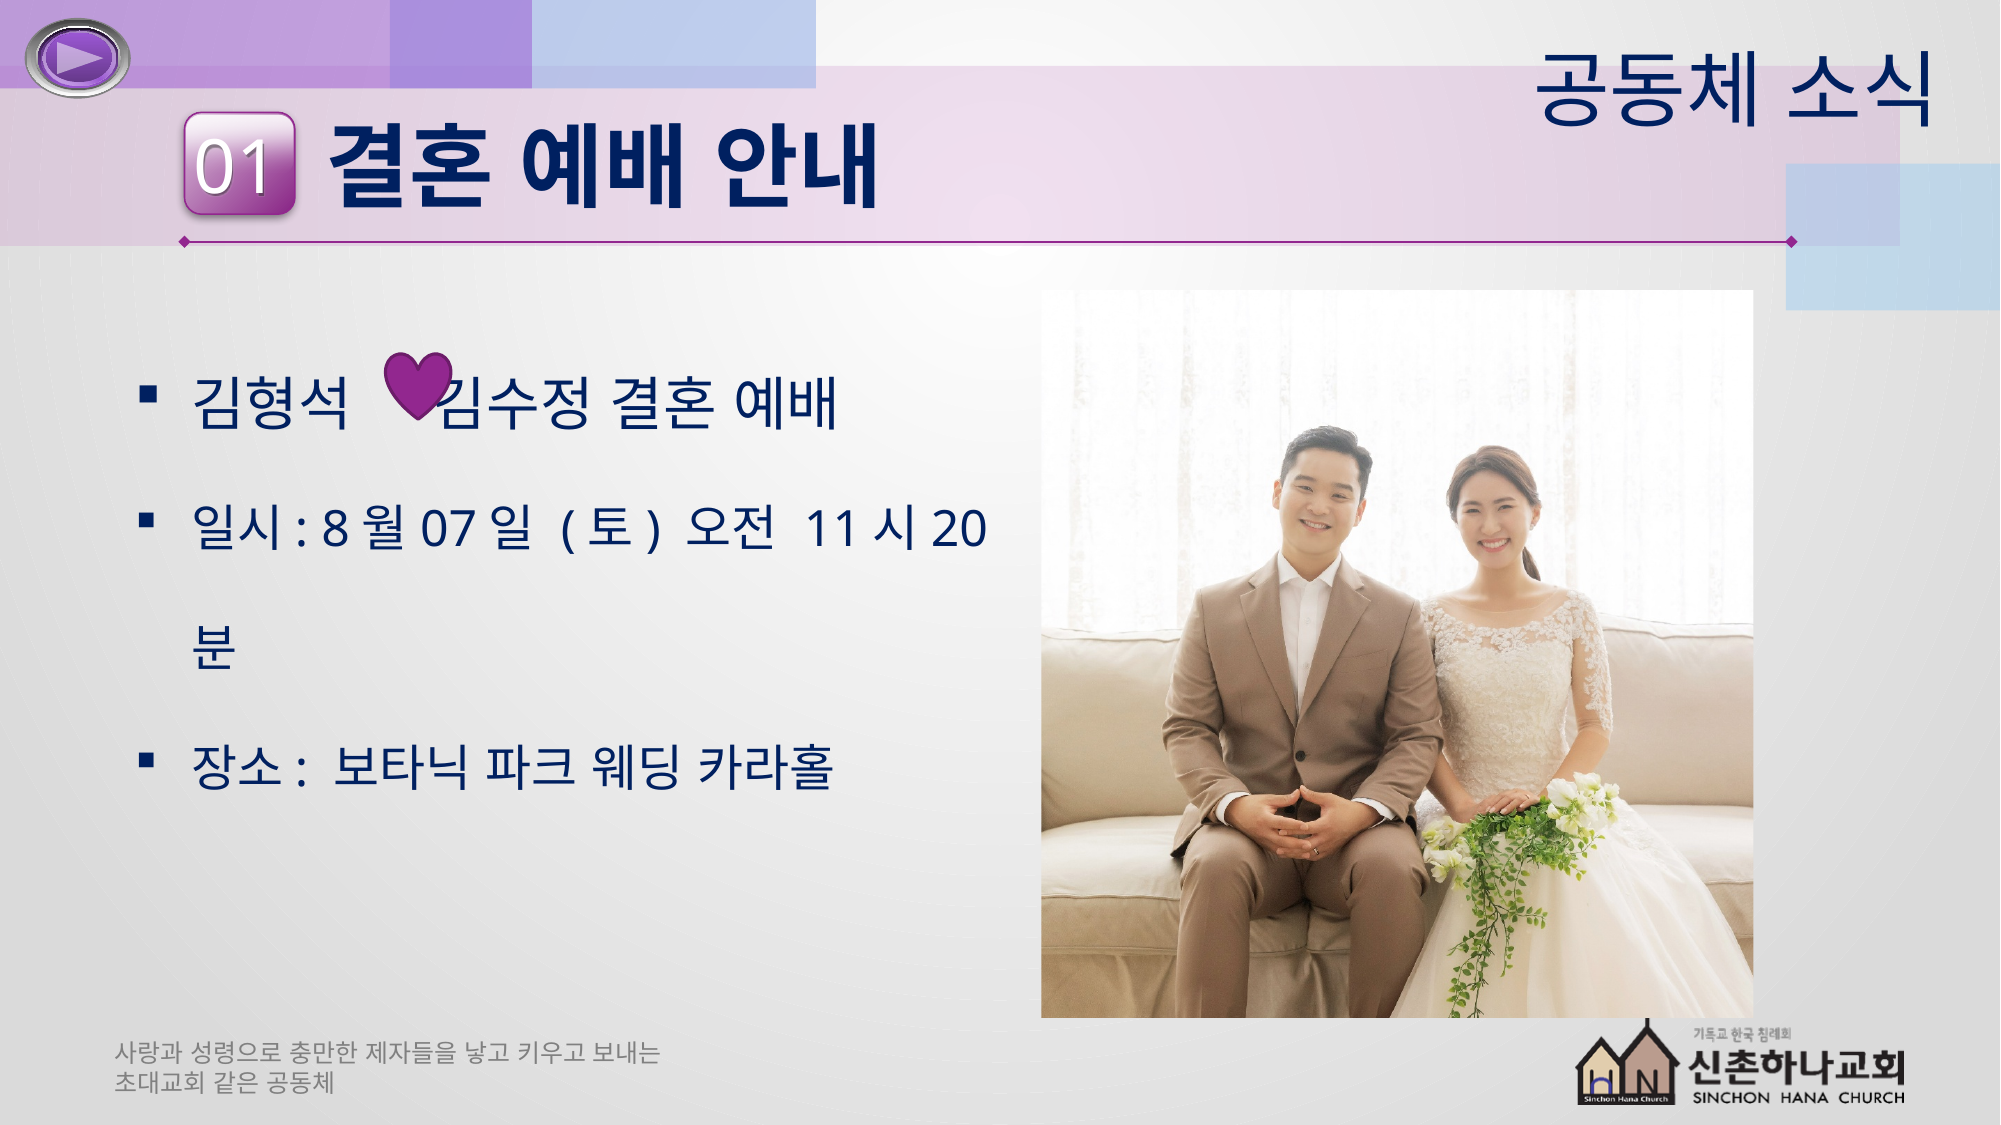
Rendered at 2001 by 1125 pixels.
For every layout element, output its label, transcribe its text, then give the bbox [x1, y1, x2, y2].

text_box 결혼 예배 안내 [310, 101, 1533, 227]
picture [1040, 290, 1904, 1105]
text_box [383, 352, 453, 421]
title 공동체 소식 [1472, 8, 2000, 166]
text_box 01 [179, 110, 303, 216]
picture [185, 114, 296, 178]
text_box 김형석 김수정 결혼 예배 일시: 8월07일 (토) 오전 11시20분 장소: 보타닉 파크 웨딩 카라홀 [119, 289, 1039, 805]
